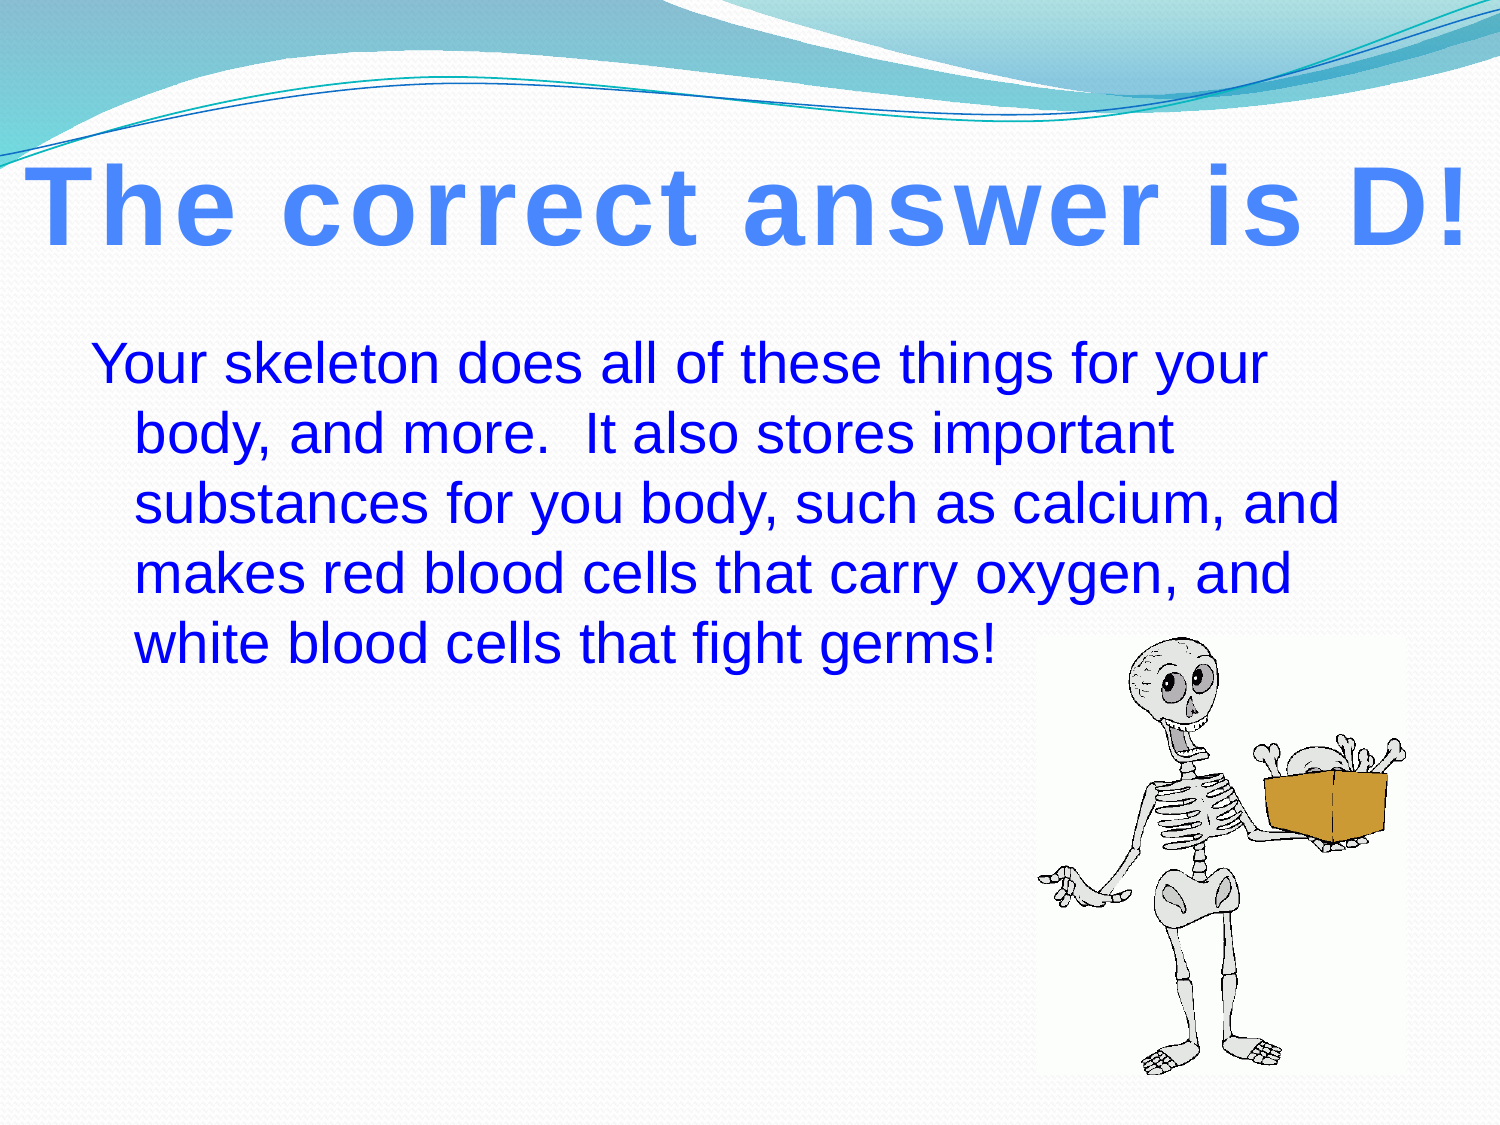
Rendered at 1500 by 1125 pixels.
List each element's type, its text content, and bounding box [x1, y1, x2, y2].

list Your skeleton does all of these things for your body, and more. It also stores important substances for you body, such as calcium, and makes red blood cells that carry oxygen, and white blood cells that fight germs! [74, 317, 1426, 1038]
text_box The correct answer is D! [9, 124, 1490, 275]
picture [1037, 637, 1406, 1076]
